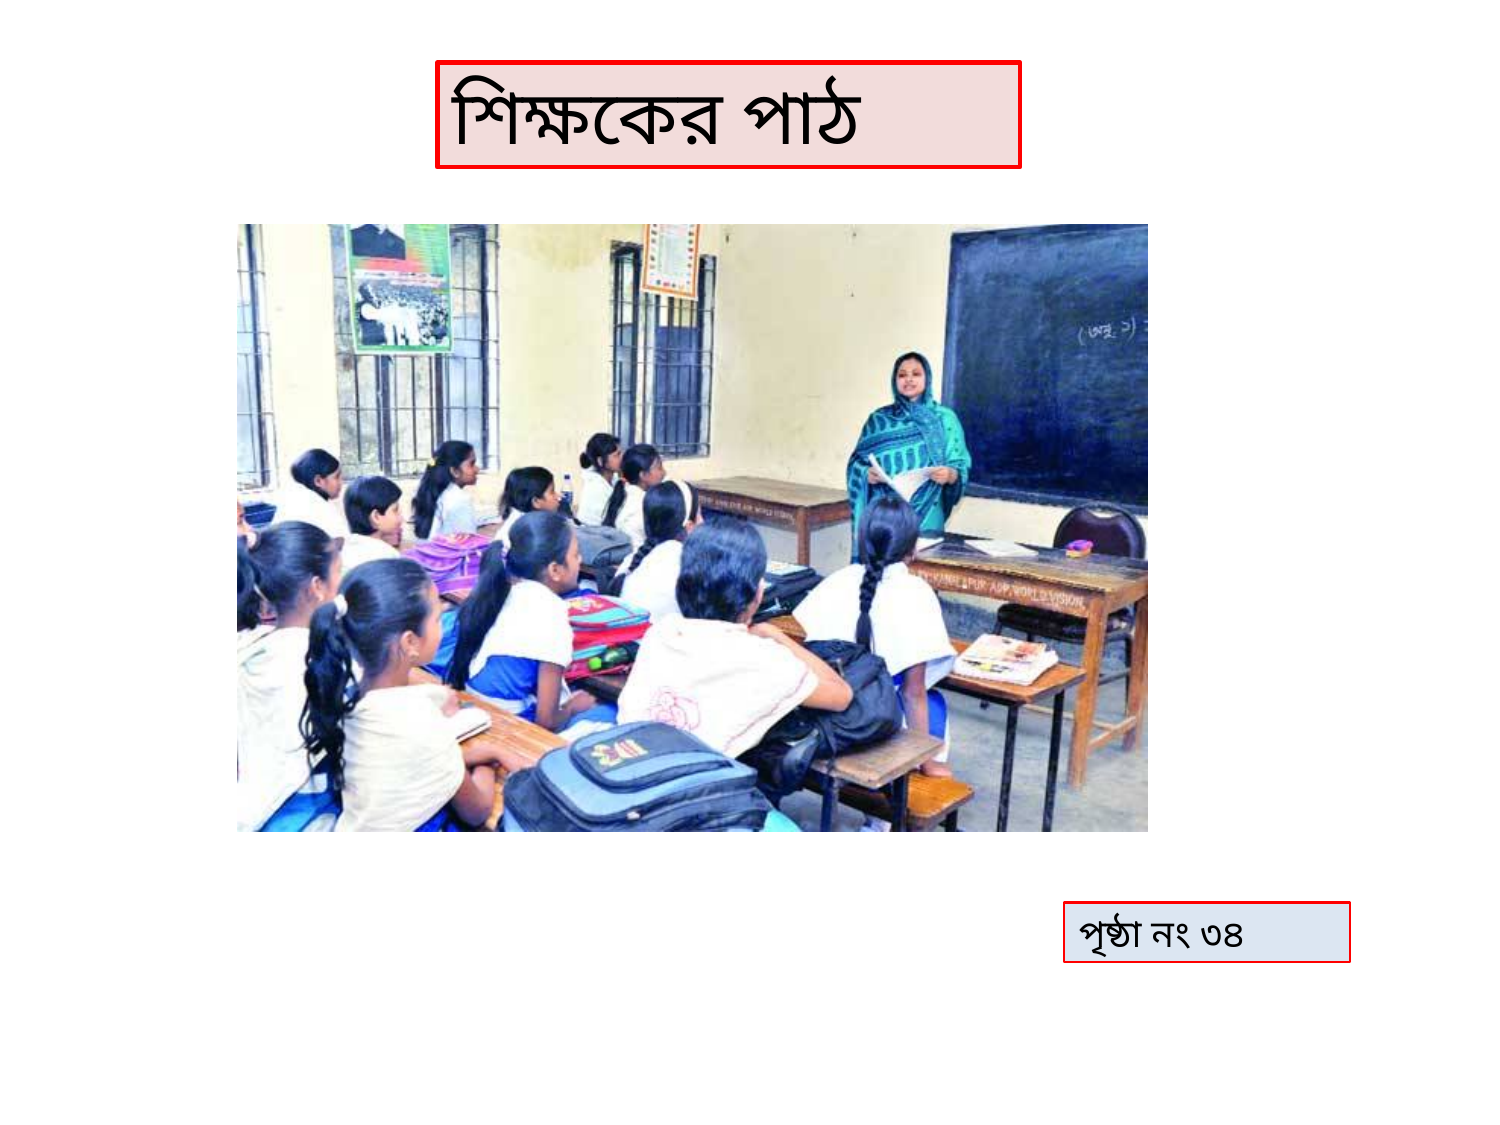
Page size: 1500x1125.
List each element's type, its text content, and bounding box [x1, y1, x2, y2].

picture [237, 224, 1149, 833]
text_box শিক্ষকের পাঠ [437, 62, 1020, 168]
text_box পৃষ্ঠা নং ৩৪ [1063, 902, 1350, 963]
